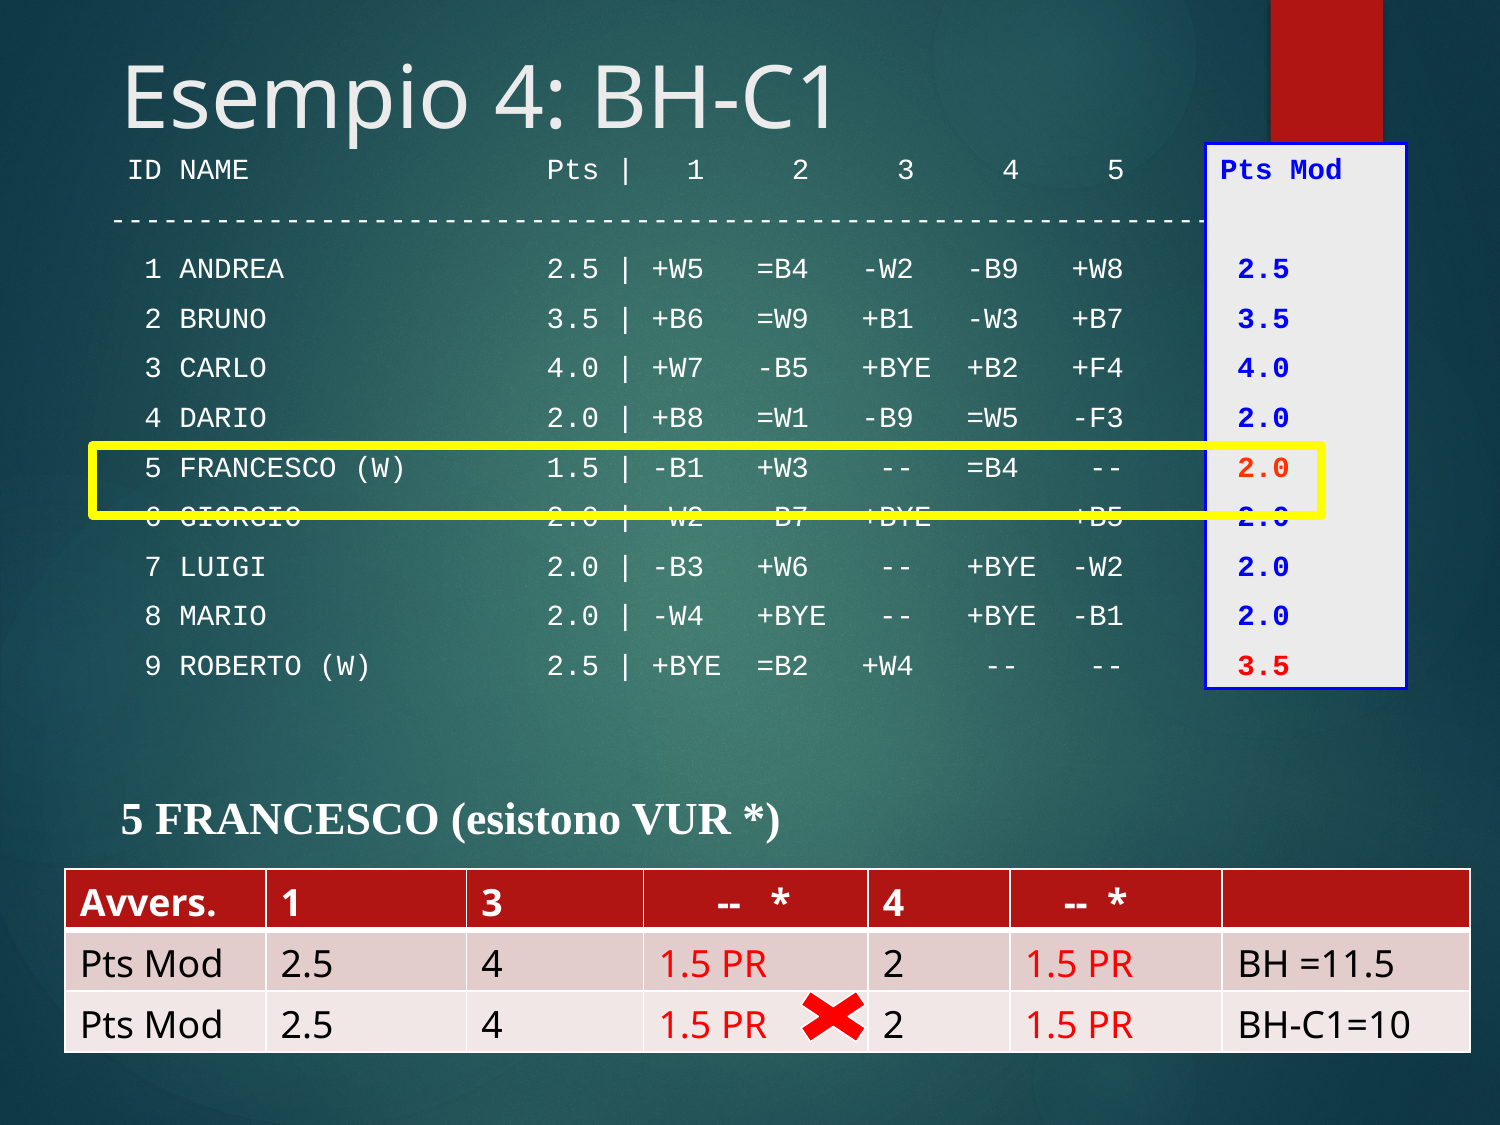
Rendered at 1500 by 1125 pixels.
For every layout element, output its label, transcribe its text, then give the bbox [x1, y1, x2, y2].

table_cell 1.5 PR [644, 992, 867, 1051]
table_cell 2 [869, 992, 1009, 1051]
table_header 3 [467, 870, 643, 927]
text_box [91, 444, 1323, 517]
table_cell 2 [869, 933, 1009, 990]
table_cell 1.5 PR [1011, 933, 1221, 990]
table_header [1223, 870, 1469, 927]
table_header -- * [644, 870, 867, 927]
table_header 4 [869, 870, 1009, 927]
table_header Avvers. [66, 870, 265, 927]
table_header -- * [1011, 870, 1221, 927]
text_box [801, 991, 866, 1042]
table_cell 2.5 [267, 933, 466, 990]
text_box Pts Mod 2.5 3.5 4.0 2.0 2.0 2.0 2.0 2.0 3.5 [1205, 143, 1407, 689]
table_cell 4 [467, 933, 643, 990]
text_box ID NAME Pts | 1 2 3 4 5 ------------------------------------------------------------------------- 1 ANDREA 2.5 | +W5 =B4 -W2 -B9 +W8 2 BRUNO 3.5 | +B6 =W9 +B1 -W3 +B7 3 CARLO 4.0 | +W7 -B5 +BYE +B2 +F4 4 DARIO 2.0 | +B8 =W1 -B9 =W5 -F3 5 FRANCESCO (W) 1.5 | -B1 +W3 -- =B4 -- 6 GIORGIO 2.0 | -W2 -B7 +BYE -- +B5 7 LUIGI 2.0 | -B3 +W6 -- +BYE -W2 8 MARIO 2.0 | -W4 +BYE -- +BYE -B1 9 ROBERTO (W) 2.5 | +BYE =B2 +W4 -- -- [94, 143, 1205, 444]
table_header 1 [267, 870, 466, 927]
title Esempio 4: BH-C1 [105, 34, 1381, 146]
text_box 5 FRANCESCO (esistono VUR *) [105, 781, 1381, 868]
table_cell 4 [467, 992, 643, 1051]
table_cell 1.5 PR [644, 933, 867, 990]
text_box ID NAME Pts | 1 2 3 4 5 ------------------------------------------------------------------------- 1 ANDREA 2.5 | +W5 =B4 -W2 -B9 +W8 2 BRUNO 3.5 | +B6 =W9 +B1 -W3 +B7 3 CARLO 4.0 | +W7 -B5 +BYE +B2 +F4 4 DARIO 2.0 | +B8 =W1 -B9 =W5 -F3 5 FRANCESCO (W) 1.5 | -B1 +W3 -- =B4 -- 6 GIORGIO 2.0 | -W2 -B7 +BYE -- +B5 7 LUIGI 2.0 | -B3 +W6 -- +BYE -W2 8 MARIO 2.0 | -W4 +BYE -- +BYE -B1 9 ROBERTO (W) 2.5 | +BYE =B2 +W4 -- -- [94, 517, 1205, 689]
table_cell BH =11.5 [1223, 933, 1469, 990]
table_cell Pts Mod [66, 992, 265, 1051]
table_cell 1.5 PR [1011, 992, 1221, 1051]
table_cell 2.5 [267, 992, 466, 1051]
table_cell Pts Mod [66, 933, 265, 990]
table_cell BH-C1=10 [1223, 992, 1469, 1051]
